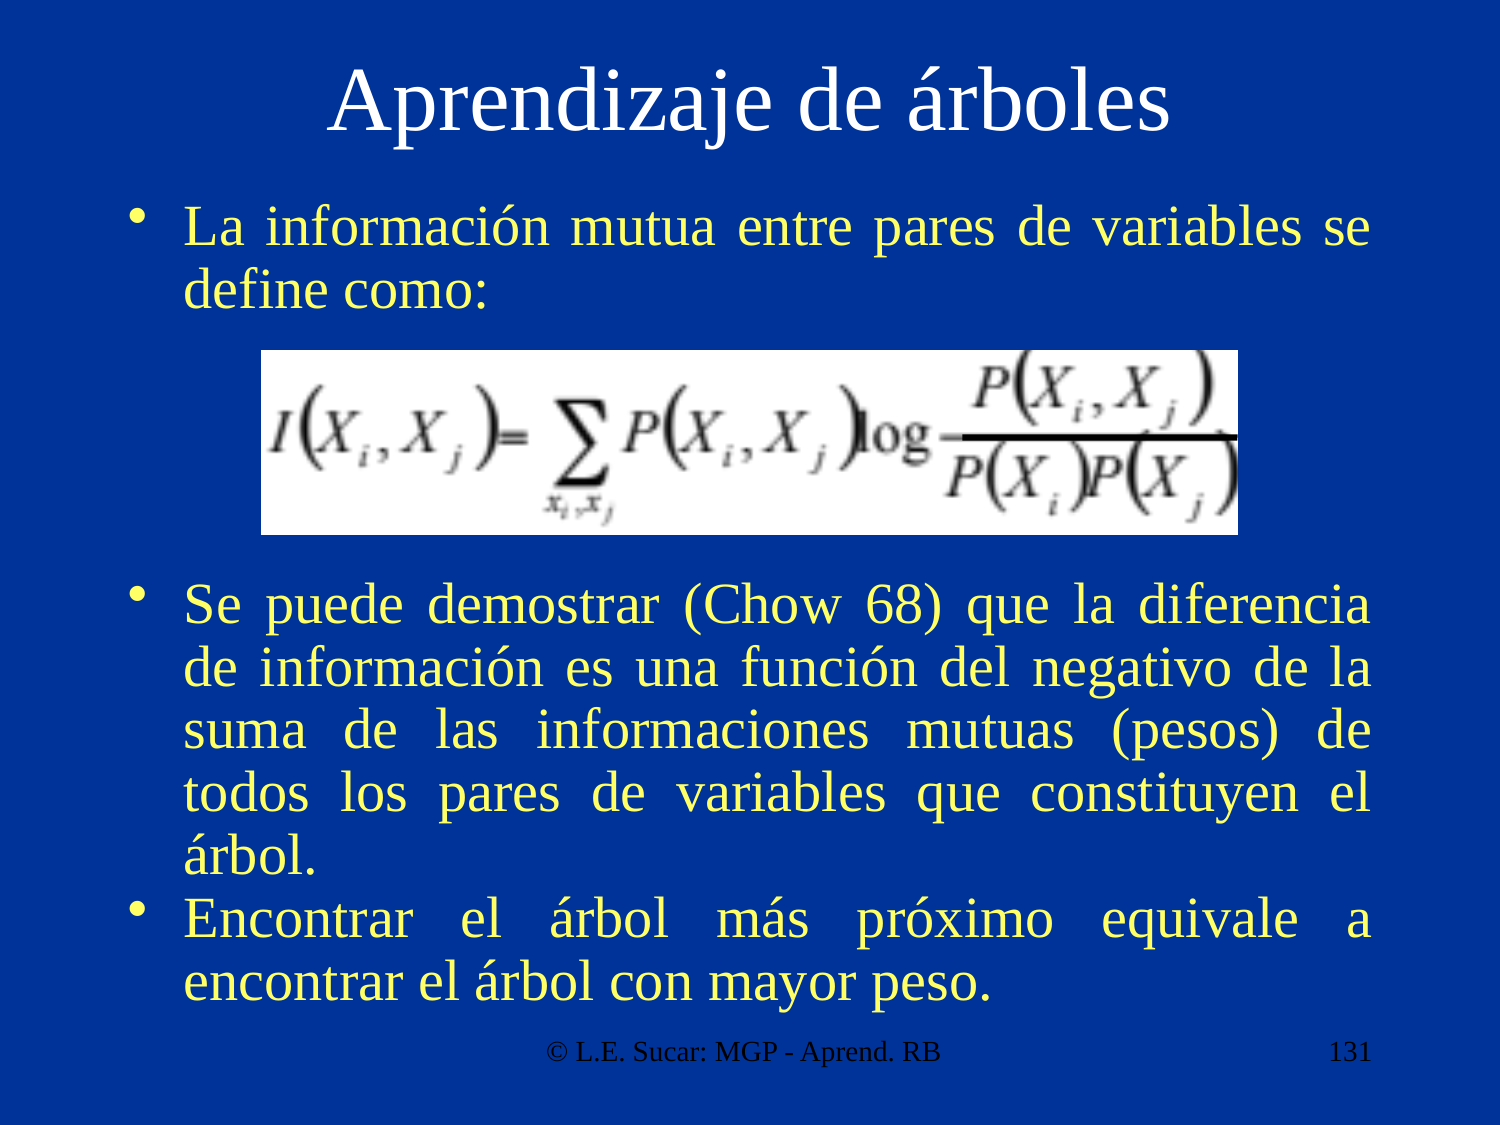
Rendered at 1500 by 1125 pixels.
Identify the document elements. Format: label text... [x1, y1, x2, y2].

footer © L.E. Sucar: MGP - Aprend. RB [449, 1050, 1038, 1101]
slide_number 131 [1074, 1050, 1388, 1101]
list La información mutua entre pares de variables se define como: Se puede demostrar (Chow 68) que la diferencia de información es una función del negativo de la suma de las informaciones mutuas (pesos) de todos los pares de variables que constituyen el árbol. Encontrar el árbol más próximo equivale a encontrar el árbol con mayor peso. [112, 187, 1388, 1050]
title Aprendizaje de árboles [112, 0, 1388, 187]
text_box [261, 349, 1239, 535]
